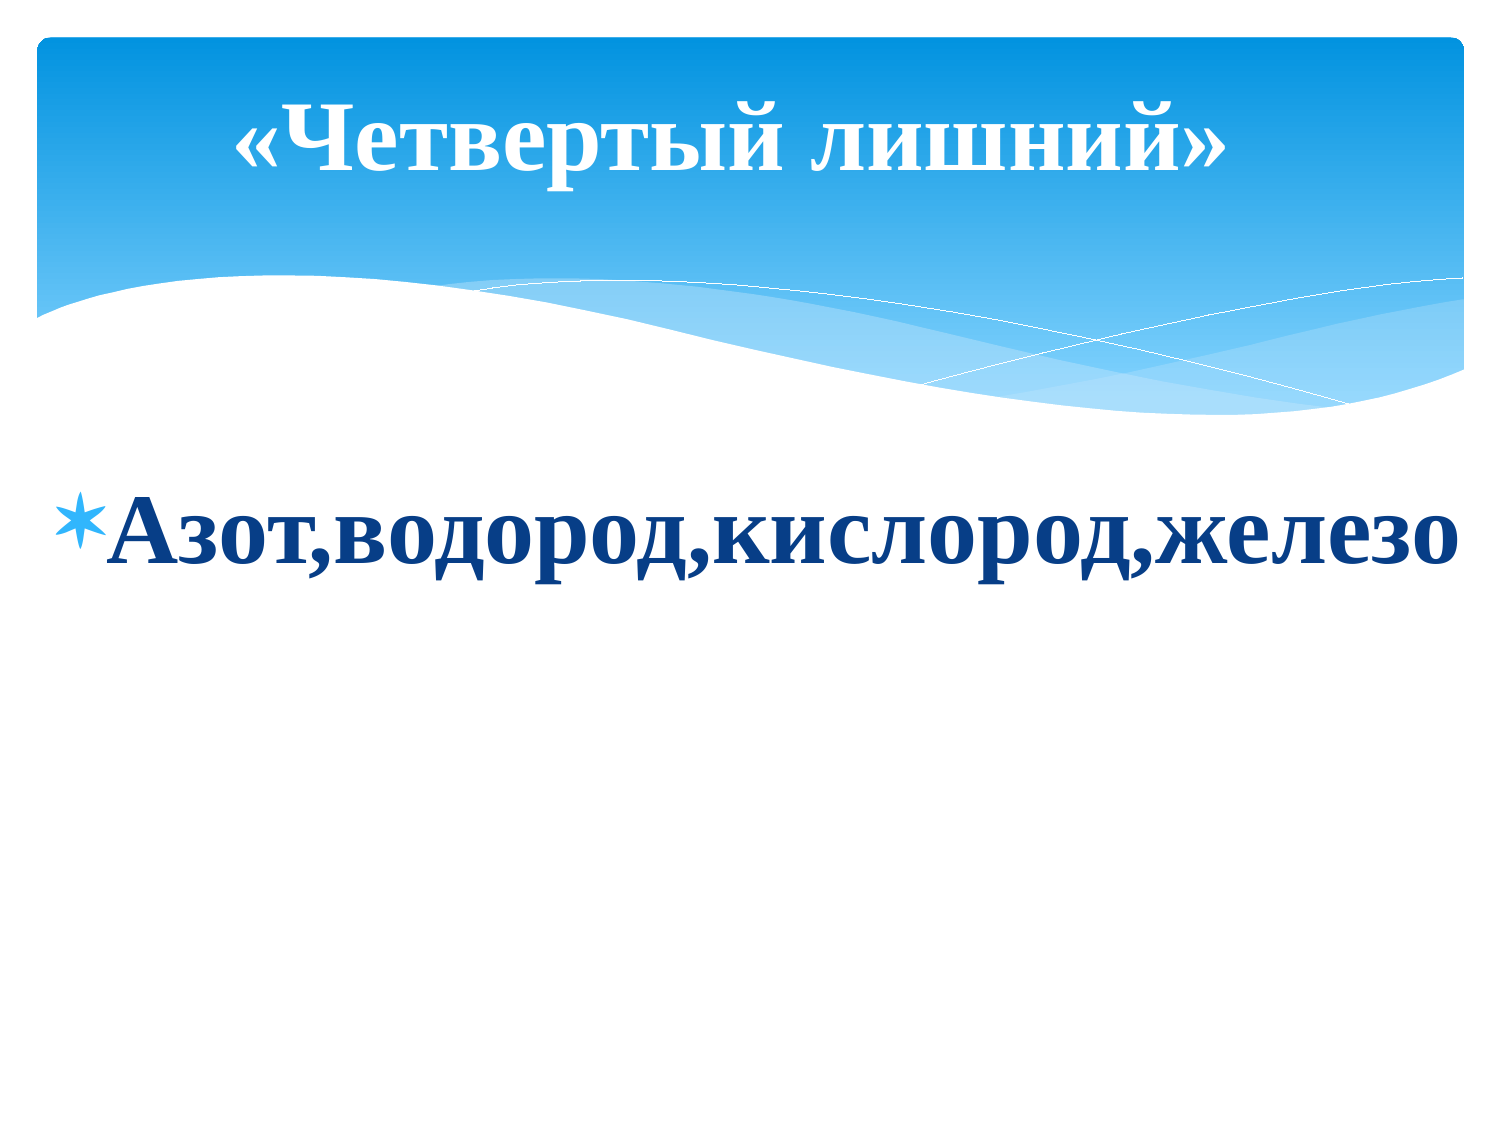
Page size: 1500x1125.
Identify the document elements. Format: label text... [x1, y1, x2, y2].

list Азот,водород,кислород,железо [41, 456, 1500, 776]
title «Четвертый лишний» [75, 55, 1388, 327]
